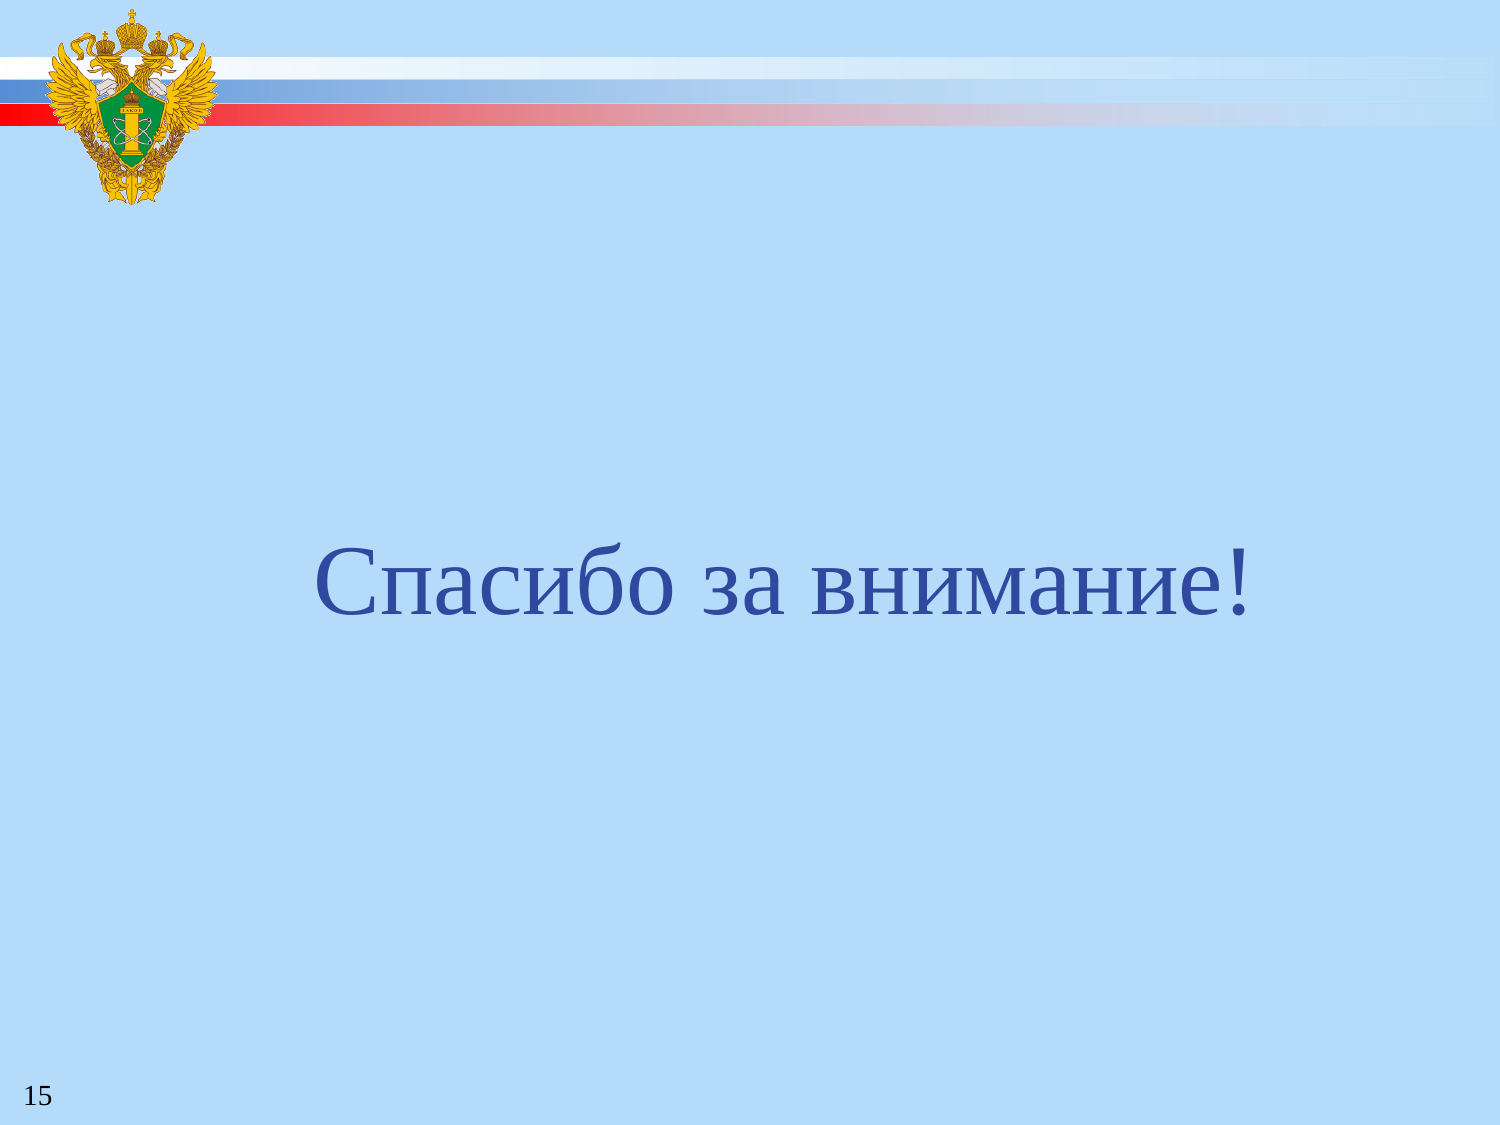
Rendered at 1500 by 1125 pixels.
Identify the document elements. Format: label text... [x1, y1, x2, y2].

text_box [0, 9, 1495, 206]
text_box Спасибо за внимание! [171, 507, 1400, 642]
text_box 15 [8, 1068, 111, 1119]
